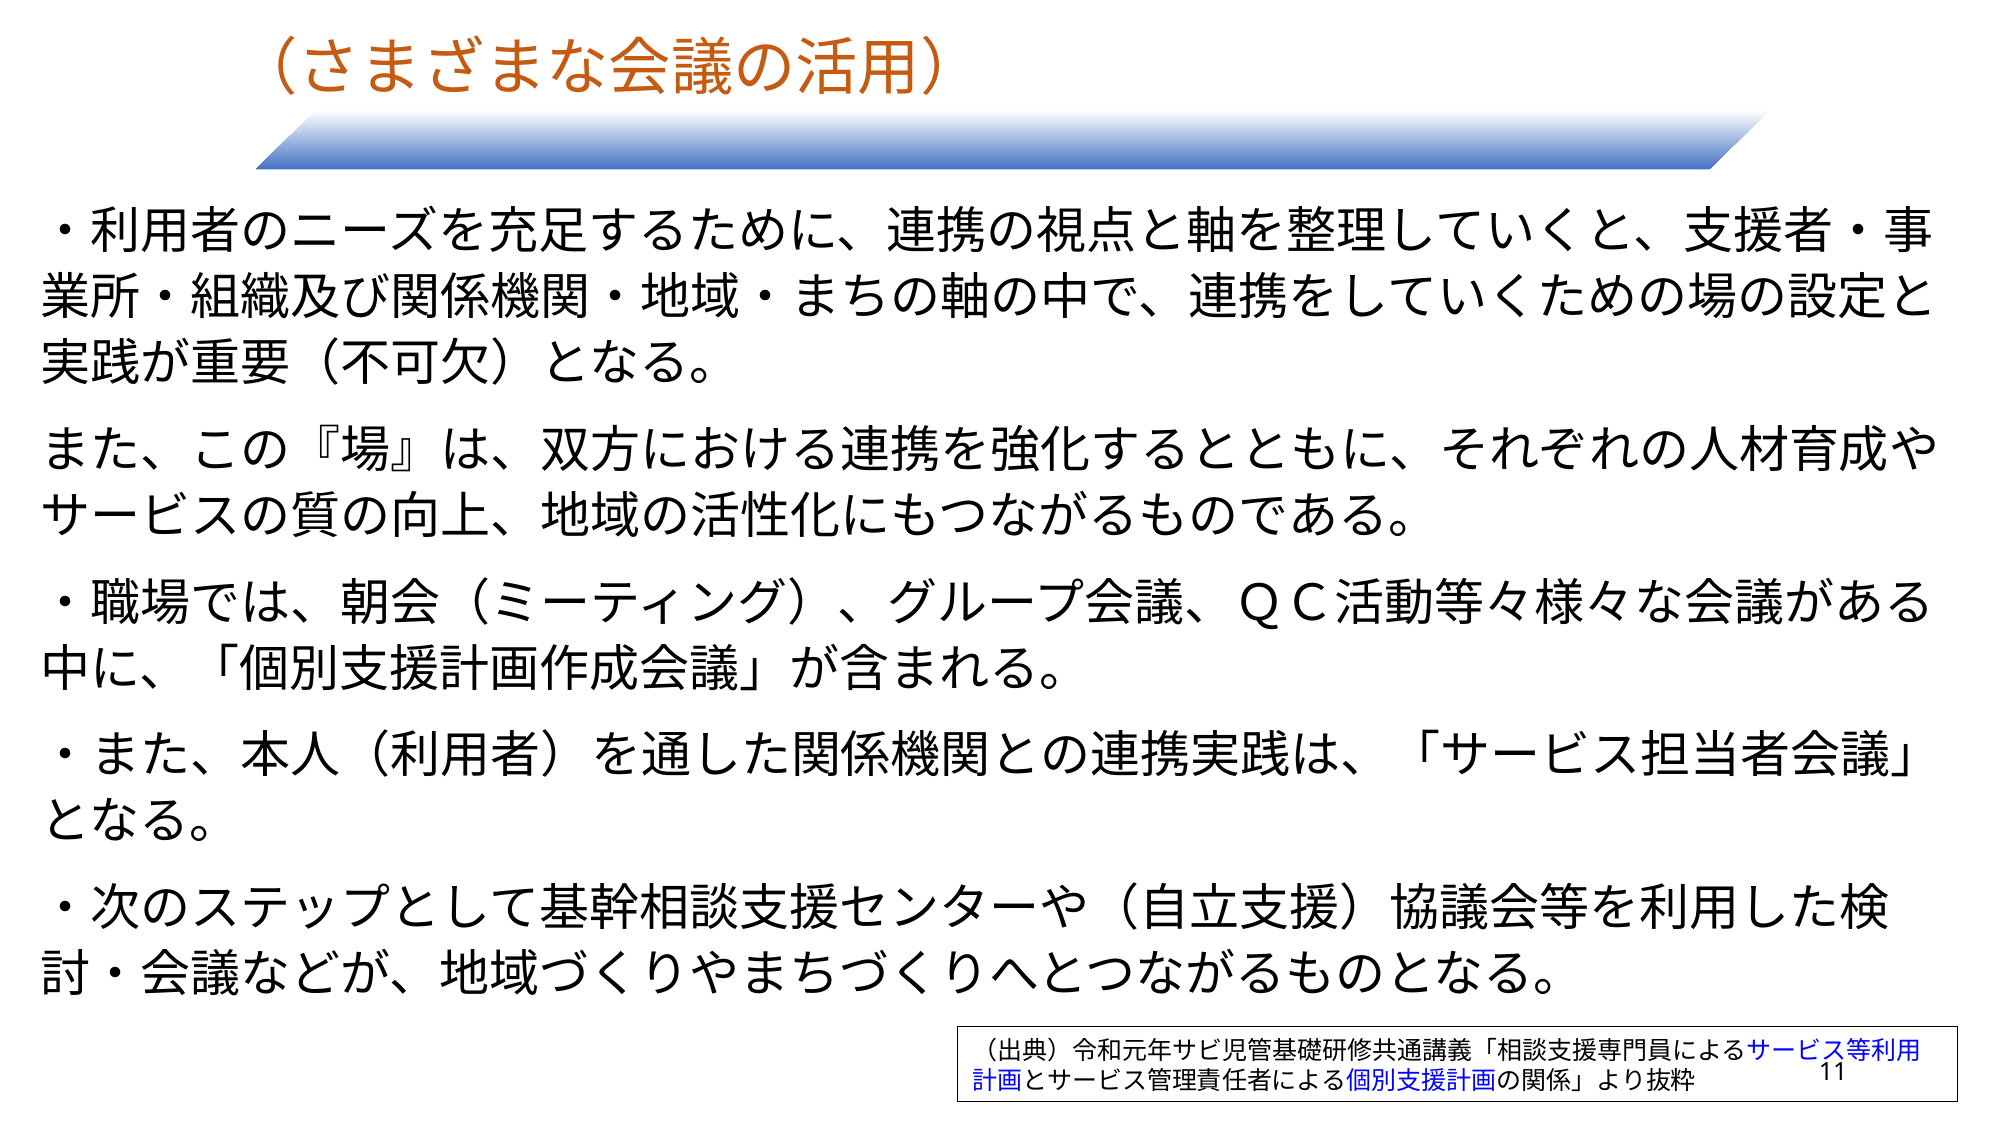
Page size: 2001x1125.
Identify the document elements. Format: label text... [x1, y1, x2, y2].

text_box [255, 111, 1769, 170]
title （さまざまな会議の活用） [220, 27, 1780, 111]
list ・利用者のニーズを充足するために、連携の視点と軸を整理していくと、支援者・事業所・組織及び関係機関・地域・まちの軸の中で、連携をしていくための場の設定と実践が重要（不可欠）となる。 また、この『場』は、双方における連携を強化するとともに、それぞれの人材育成やサービスの質の向上、地域の活性化にもつながるものである。 ・職場では、朝会（ミーティング）、グループ会議、ＱＣ活動等々様々な会議がある中に、「個別支援計画作成会議」が含まれる。 ・また、本人（利用者）を通した関係機関との連携実践は、「サービス担当者会議」となる。 ・次のステップとして基幹相談支援センターや（自立支援）協議会等を利用した検討・会議などが、地域づくりやまちづくりへとつながるものとなる。 [25, 185, 1968, 1015]
text_box （出典）令和元年サビ児管基礎研修共通講義「相談支援専門員によるサービス等利用計画とサービス管理責任者による個別支援計画の関係」より抜粋 [957, 1026, 1958, 1102]
